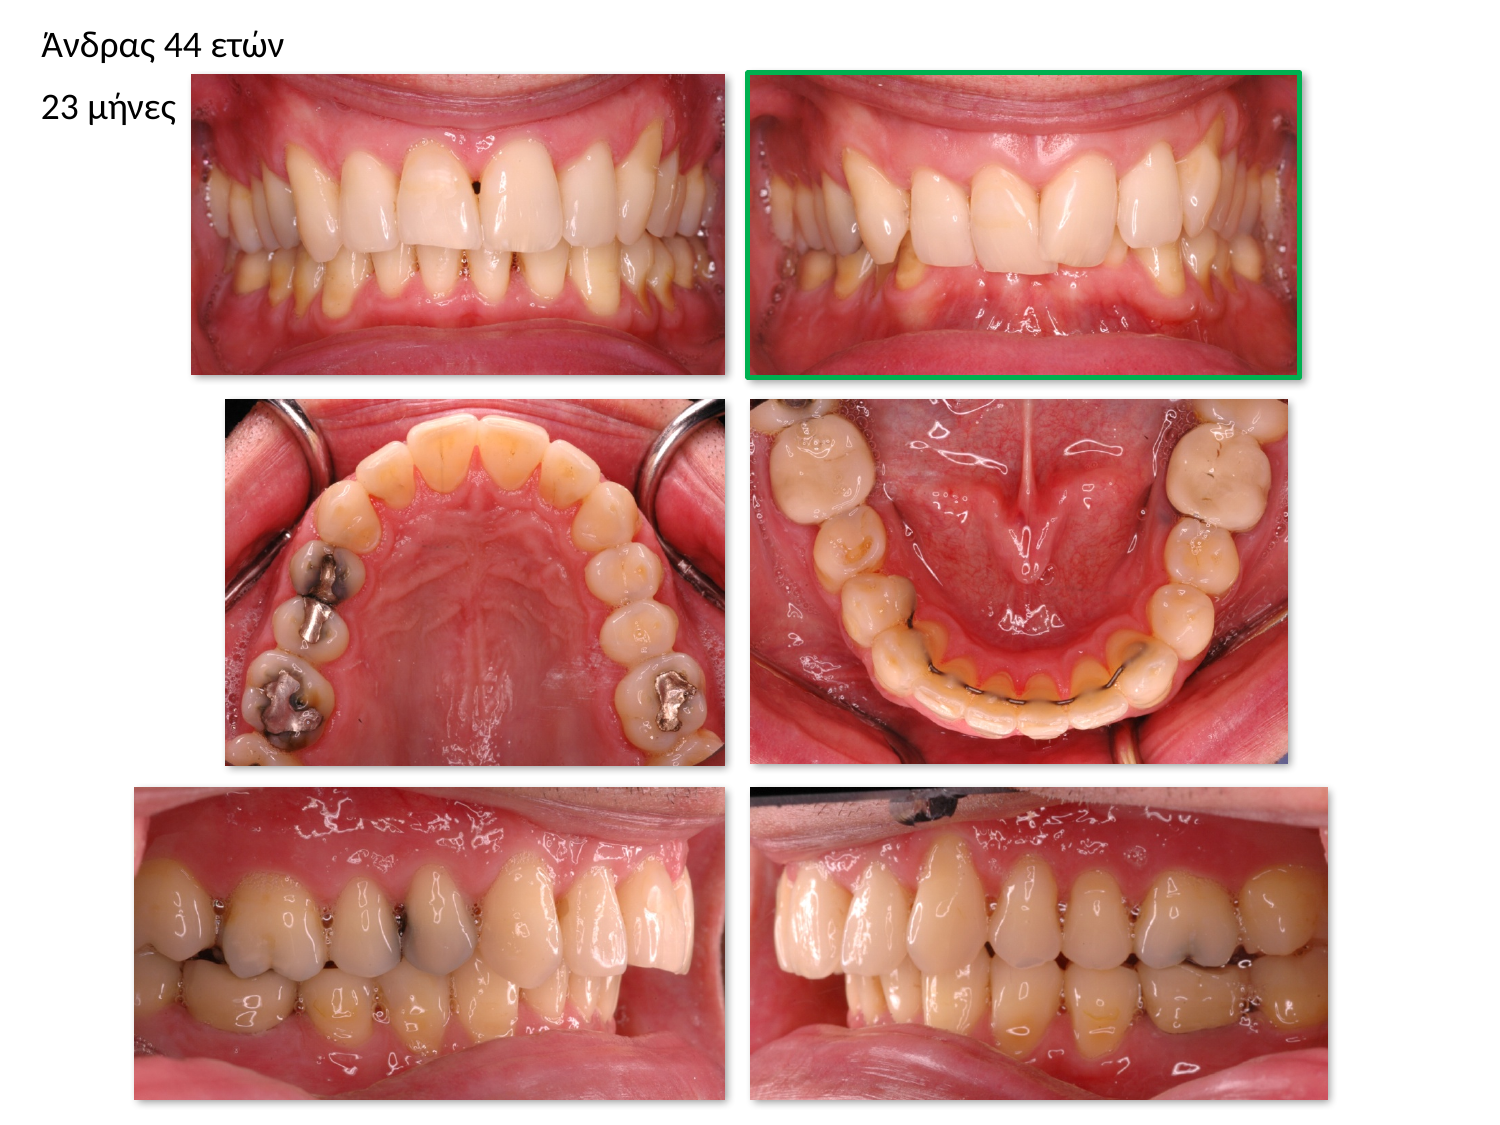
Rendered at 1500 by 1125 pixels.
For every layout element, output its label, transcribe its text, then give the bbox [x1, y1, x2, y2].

picture [749, 399, 1288, 765]
picture [749, 74, 1298, 376]
picture [749, 787, 1328, 1101]
text_box 23 μήνες [25, 74, 189, 135]
picture [134, 787, 726, 1101]
text_box Άνδρας 44 ετών [26, 12, 300, 73]
picture [190, 74, 726, 376]
picture [224, 399, 726, 766]
